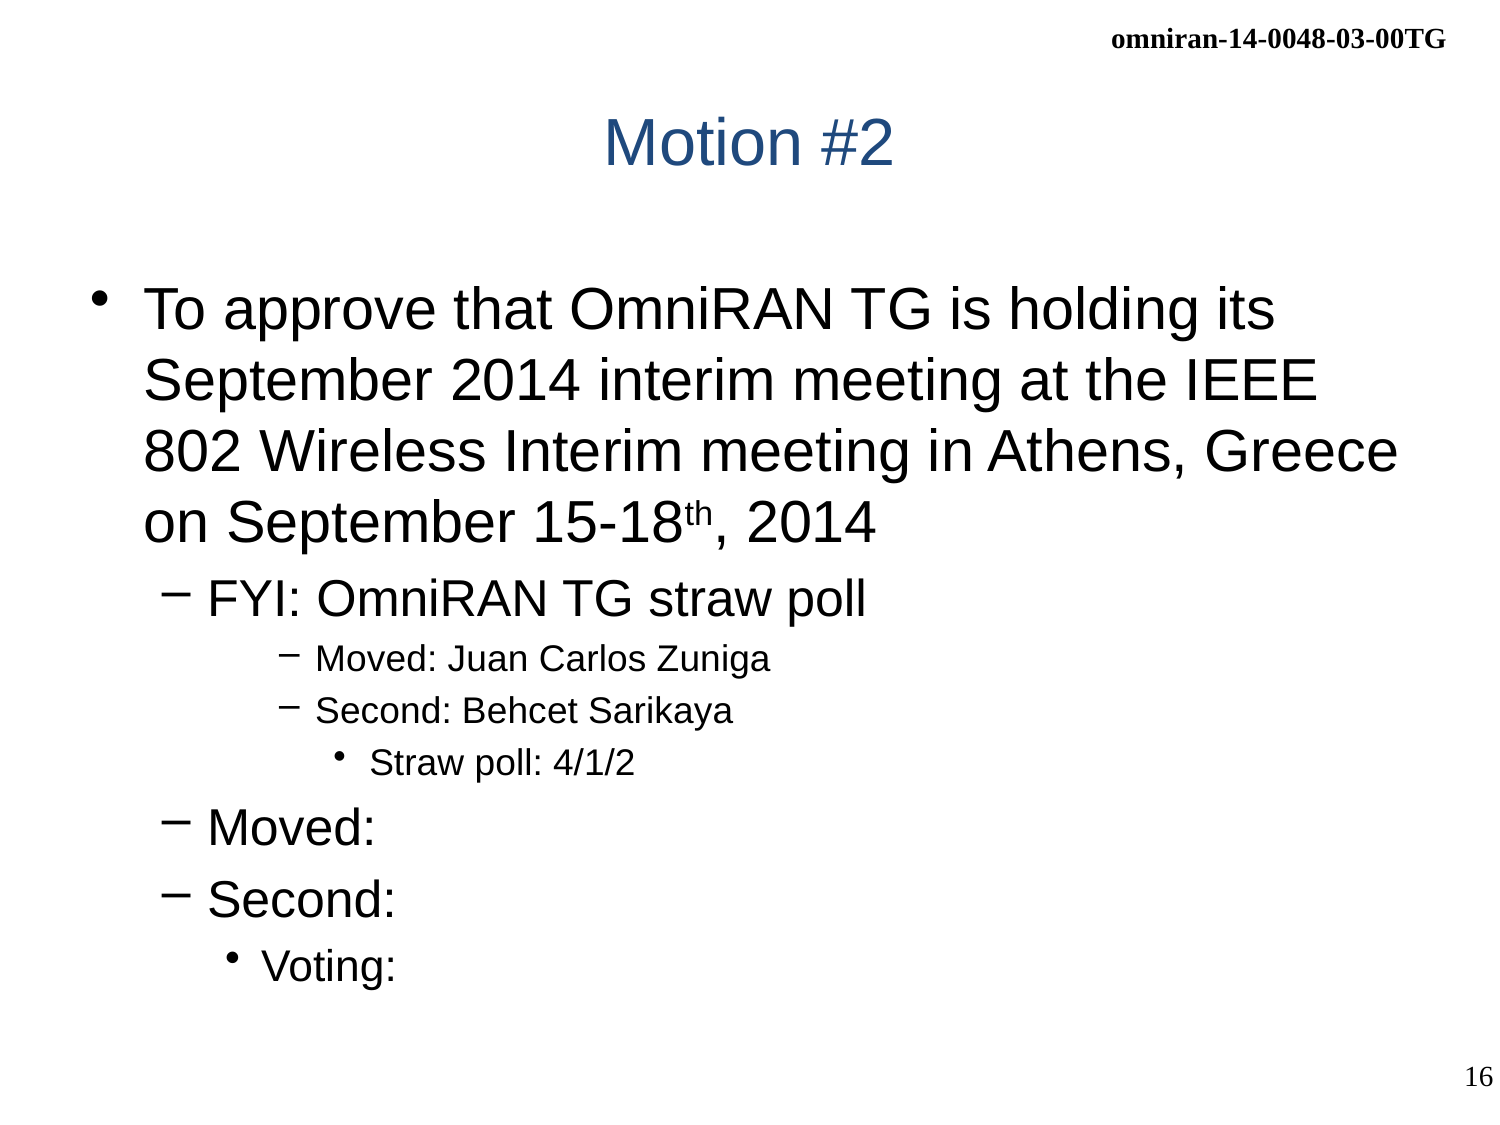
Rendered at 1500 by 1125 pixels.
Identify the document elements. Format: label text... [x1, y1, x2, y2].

list To approve that OmniRAN TG is holding its September 2014 interim meeting at the IEEE 802 Wireless Interim meeting in Athens, Greece on September 15-18th, 2014 FYI: OmniRAN TG straw poll Moved: Juan Carlos Zuniga Second: Behcet Sarikaya Straw poll: 4/1/2 Moved: Second: Voting: [75, 262, 1425, 1005]
title Motion #2 [75, 45, 1425, 233]
